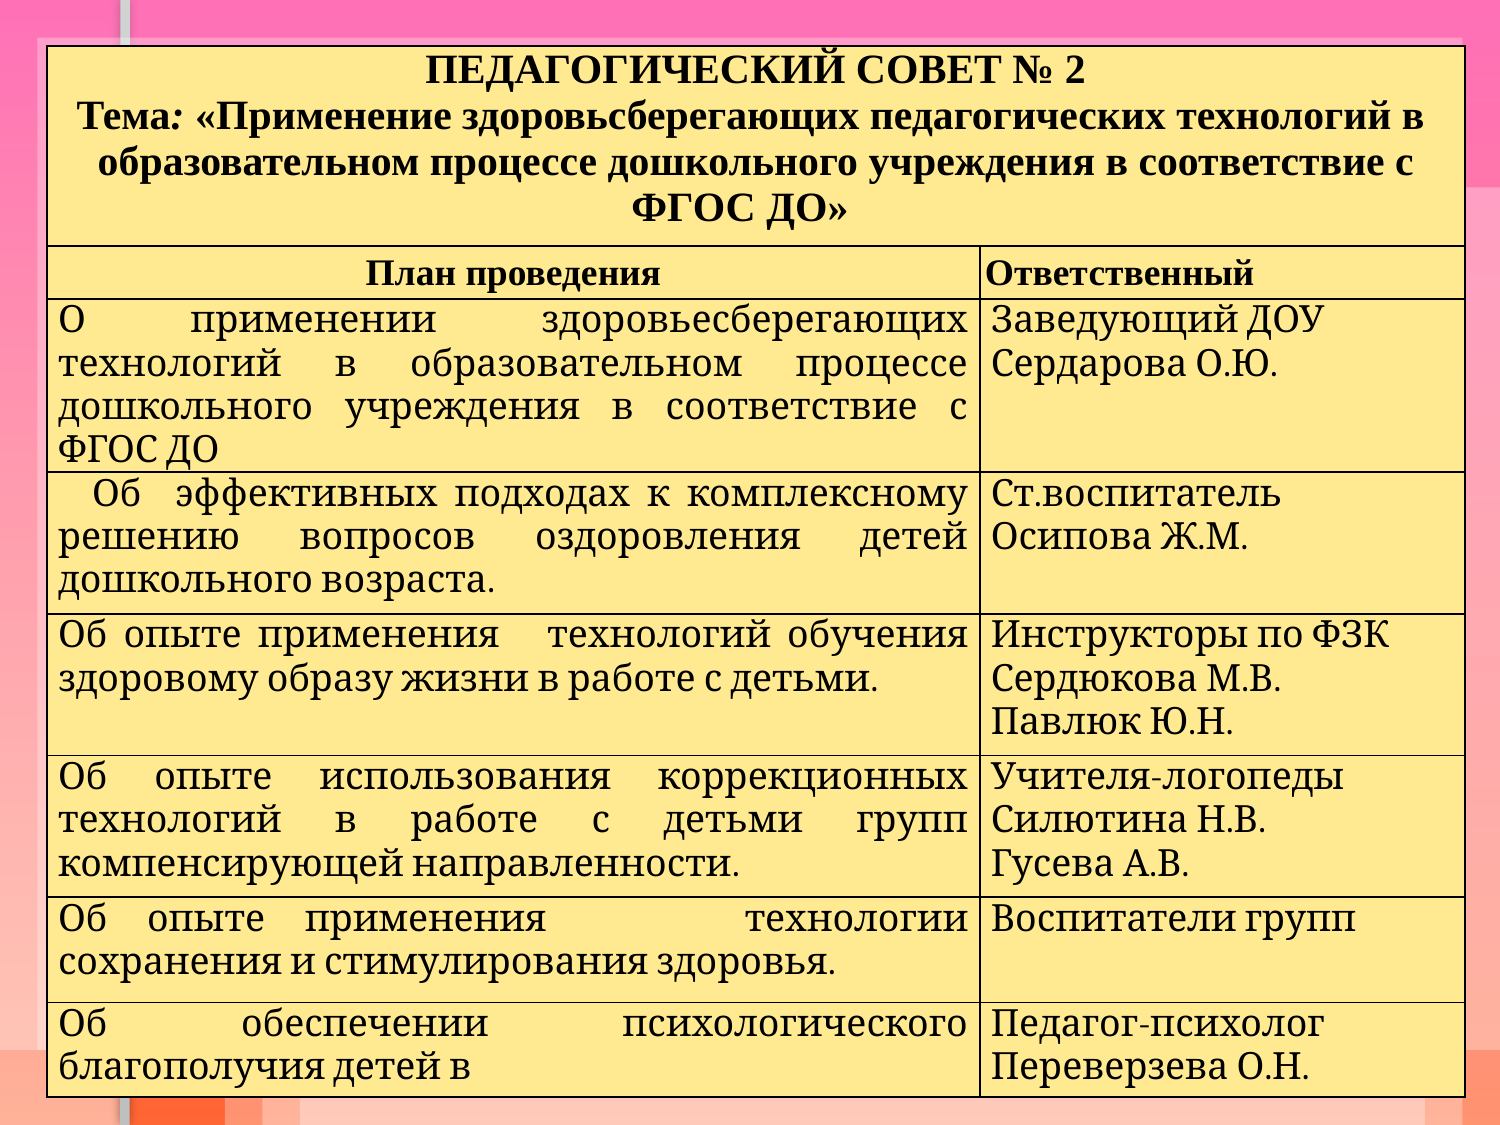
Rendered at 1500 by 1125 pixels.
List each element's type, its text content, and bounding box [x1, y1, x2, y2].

table_cell Инструкторы по ФЗК Сердюкова М.В. Павлюк Ю.Н. [981, 615, 1464, 755]
table_cell Об обеспечении психологического благополучия детей в [48, 1003, 979, 1096]
table_cell Ст.воспитатель Осипова Ж.М. [981, 473, 1464, 613]
table_cell Учителя-логопеды Силютина Н.В. Гусева А.В. [981, 756, 1464, 896]
table_cell Об эффективных подходах к комплексному решению вопросов оздоровления детей дошкольного возраста. [48, 473, 979, 613]
table_cell Об опыте использования коррекционных технологий в работе с детьми групп компенсирующей направленности. [48, 756, 979, 896]
table_cell Об опыте применения технологии сохранения и стимулирования здоровья. [48, 898, 979, 1002]
table_cell Об опыте применения технологий обучения здоровому образу жизни в работе с детьми. [48, 615, 979, 755]
table_cell Воспитатели групп [981, 898, 1464, 1002]
table_header ПЕДАГОГИЧЕСКИЙ СОВЕТ № 2 Тема: «Применение здоровьсберегающих педагогических технологий в образовательном процессе дошкольного учреждения в соответствие с ФГОС ДО» [48, 47, 1464, 245]
table_cell О применении здоровьесберегающих технологий в образовательном процессе дошкольного учреждения в соответствие с ФГОС ДО [48, 300, 979, 471]
table_cell Заведующий ДОУ Сердарова О.Ю. [981, 300, 1464, 471]
table_cell Педагог-психолог Переверзева О.Н. [981, 1003, 1464, 1096]
table_cell Ответственный [981, 247, 1464, 298]
table_cell План проведения [48, 247, 979, 298]
